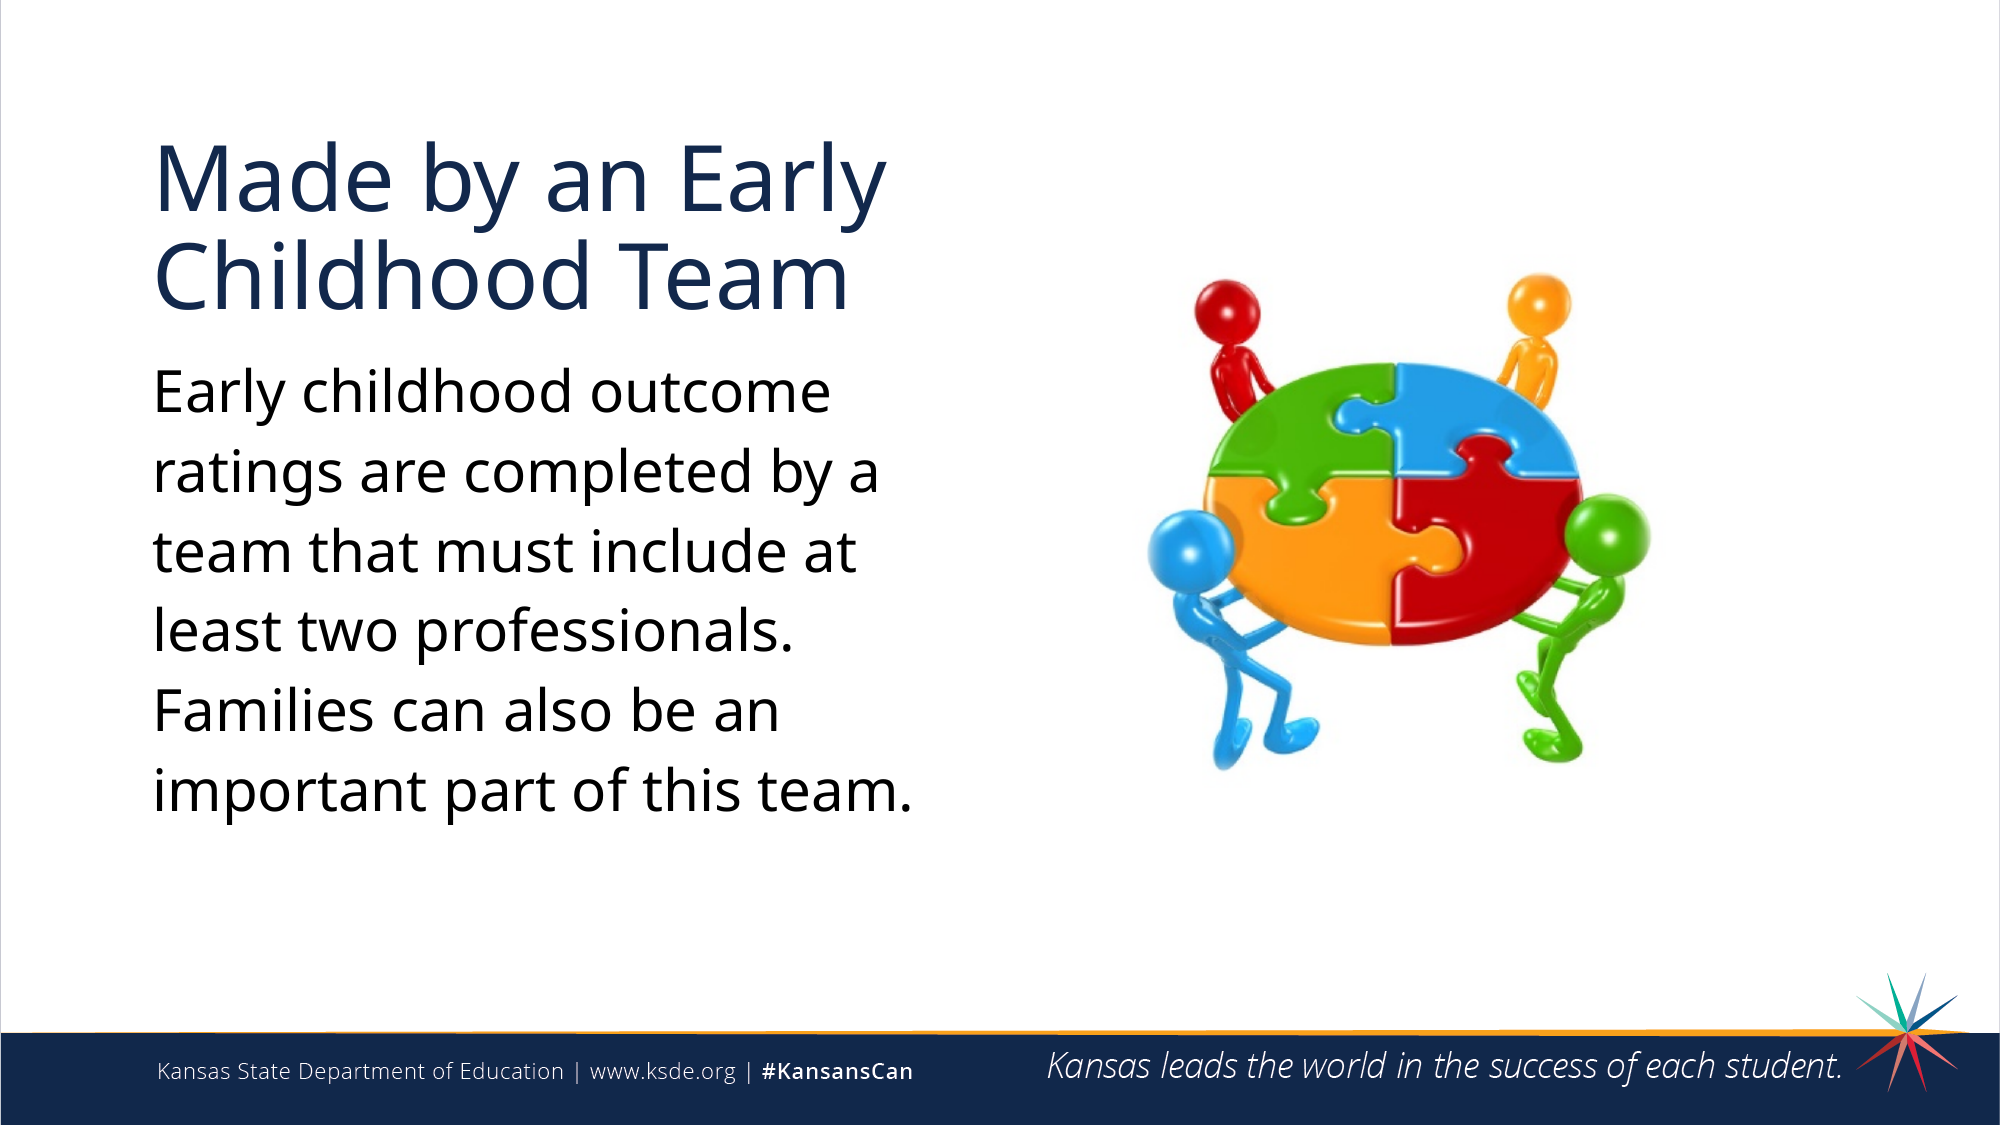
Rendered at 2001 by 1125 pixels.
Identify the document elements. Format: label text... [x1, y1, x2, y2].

picture [0, 0, 2000, 1125]
title Made by an Early Childhood Team [137, 75, 1092, 338]
list Early childhood outcome ratings are completed by a team that must include at least two professionals. Families can also be an important part of this team. [137, 337, 987, 963]
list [1132, 254, 1666, 788]
